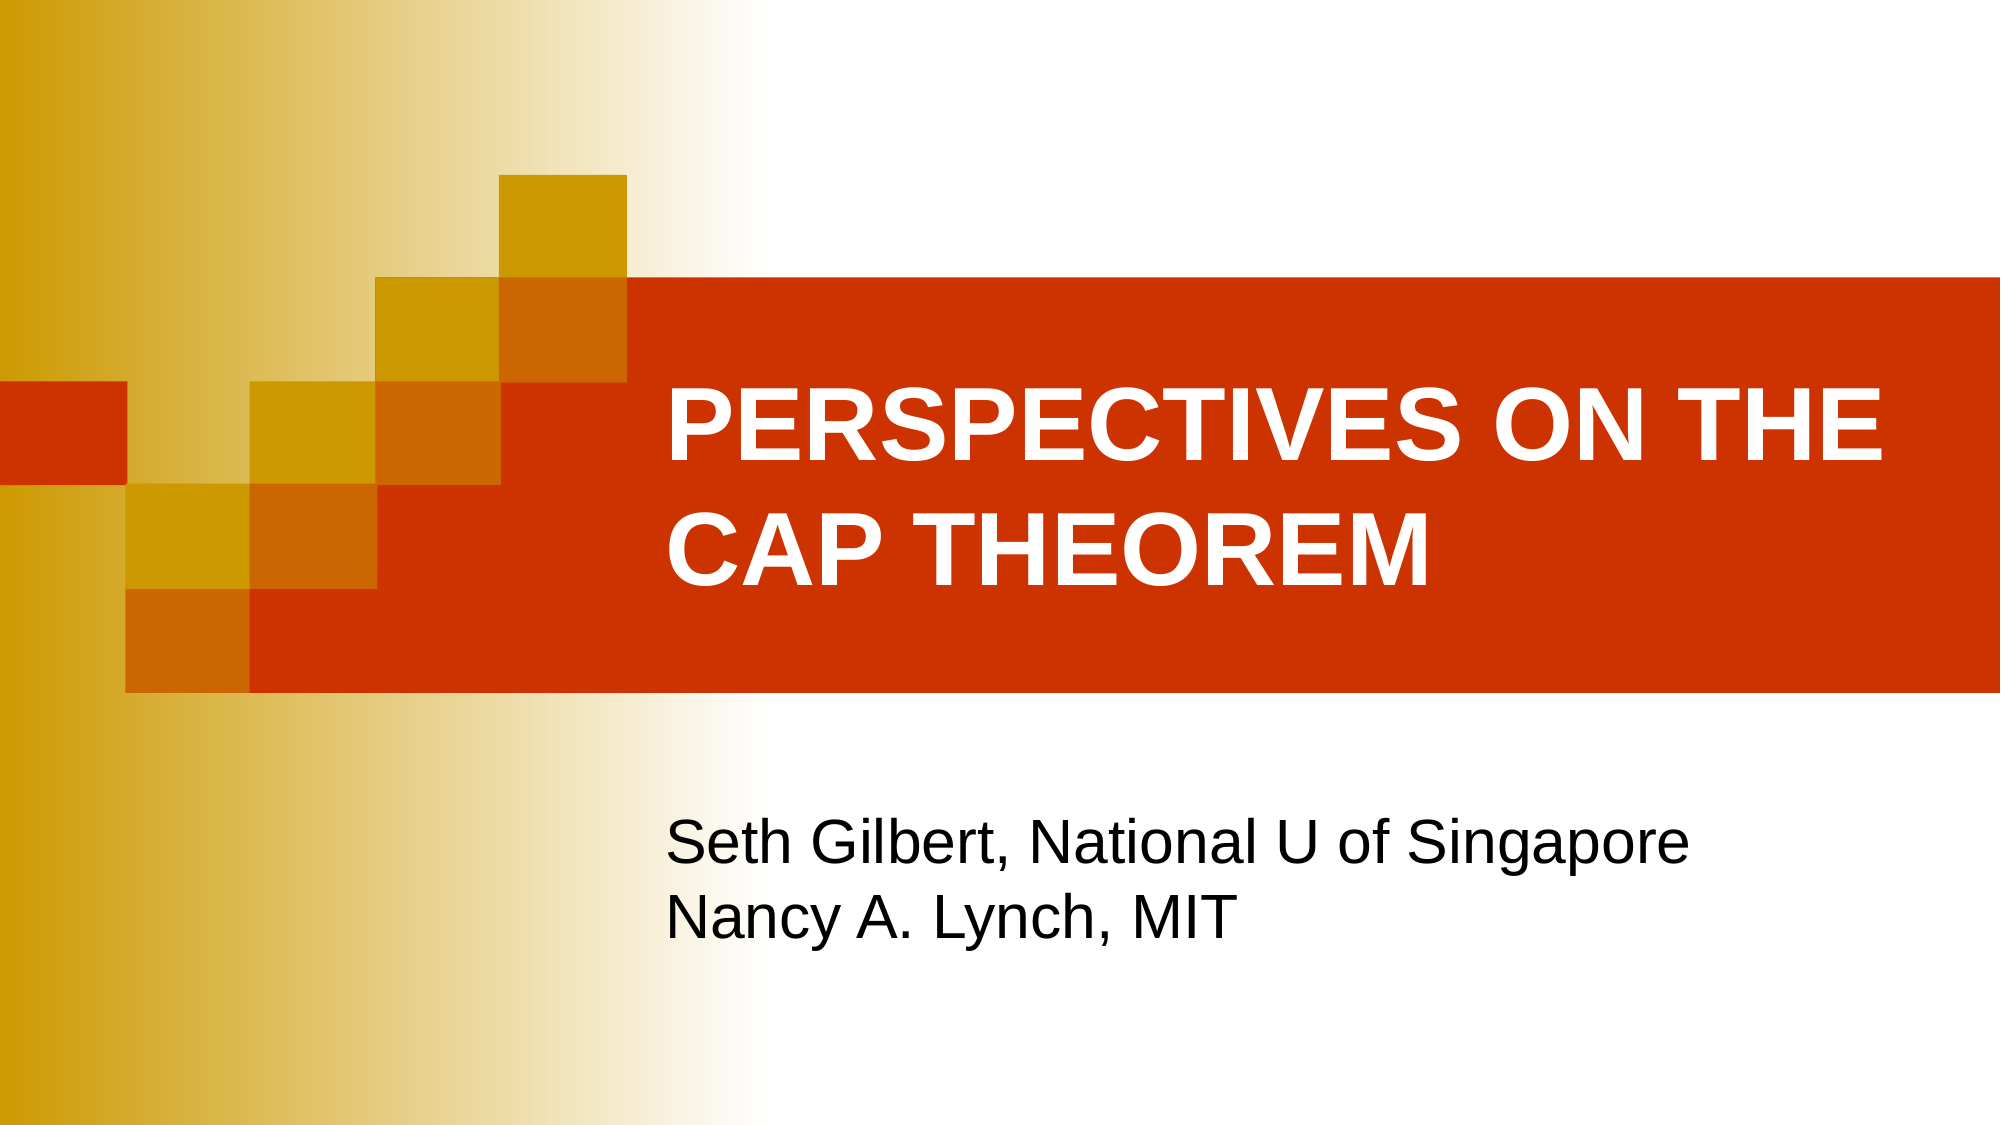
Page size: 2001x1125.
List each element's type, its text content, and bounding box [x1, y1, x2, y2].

subtitle Seth Gilbert, National U of Singapore Nancy A. Lynch, MIT [650, 793, 1967, 988]
title PERSPECTIVES ON THE CAP THEOREM [650, 299, 1967, 663]
